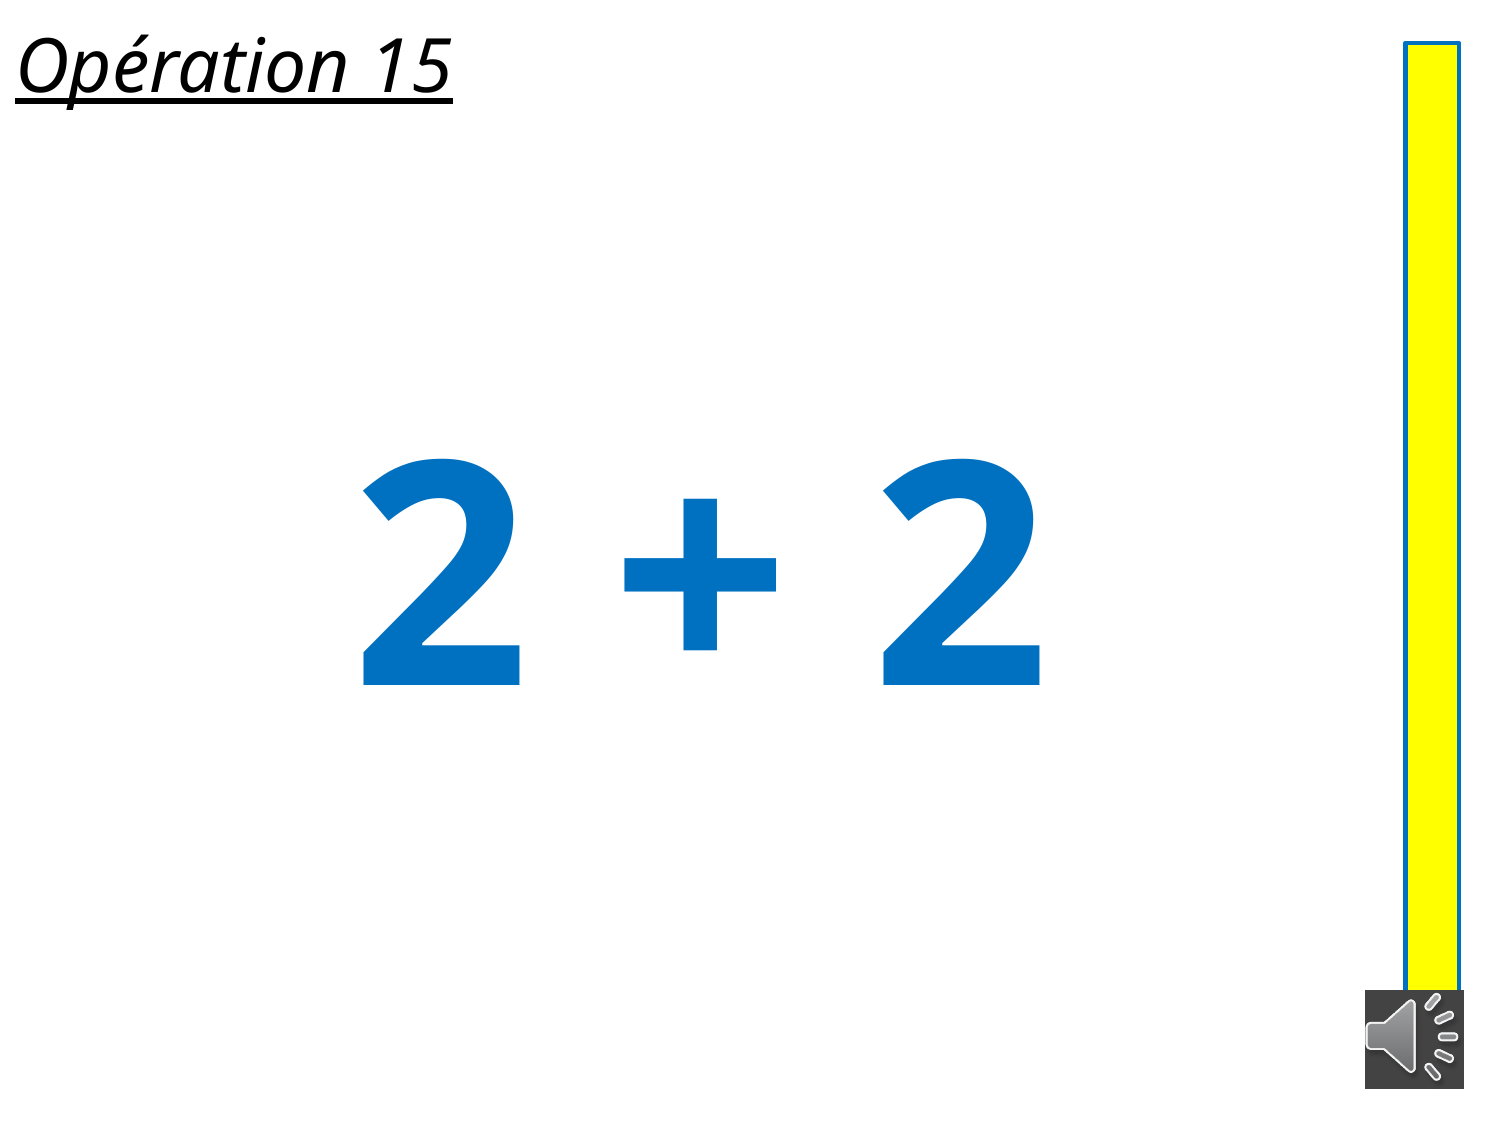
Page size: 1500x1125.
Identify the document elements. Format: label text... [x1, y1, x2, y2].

picture [1364, 989, 1465, 1090]
text_box 2 + 2 [0, 365, 1403, 756]
title Opération 15 [0, 0, 502, 126]
text_box [1403, 41, 1461, 987]
